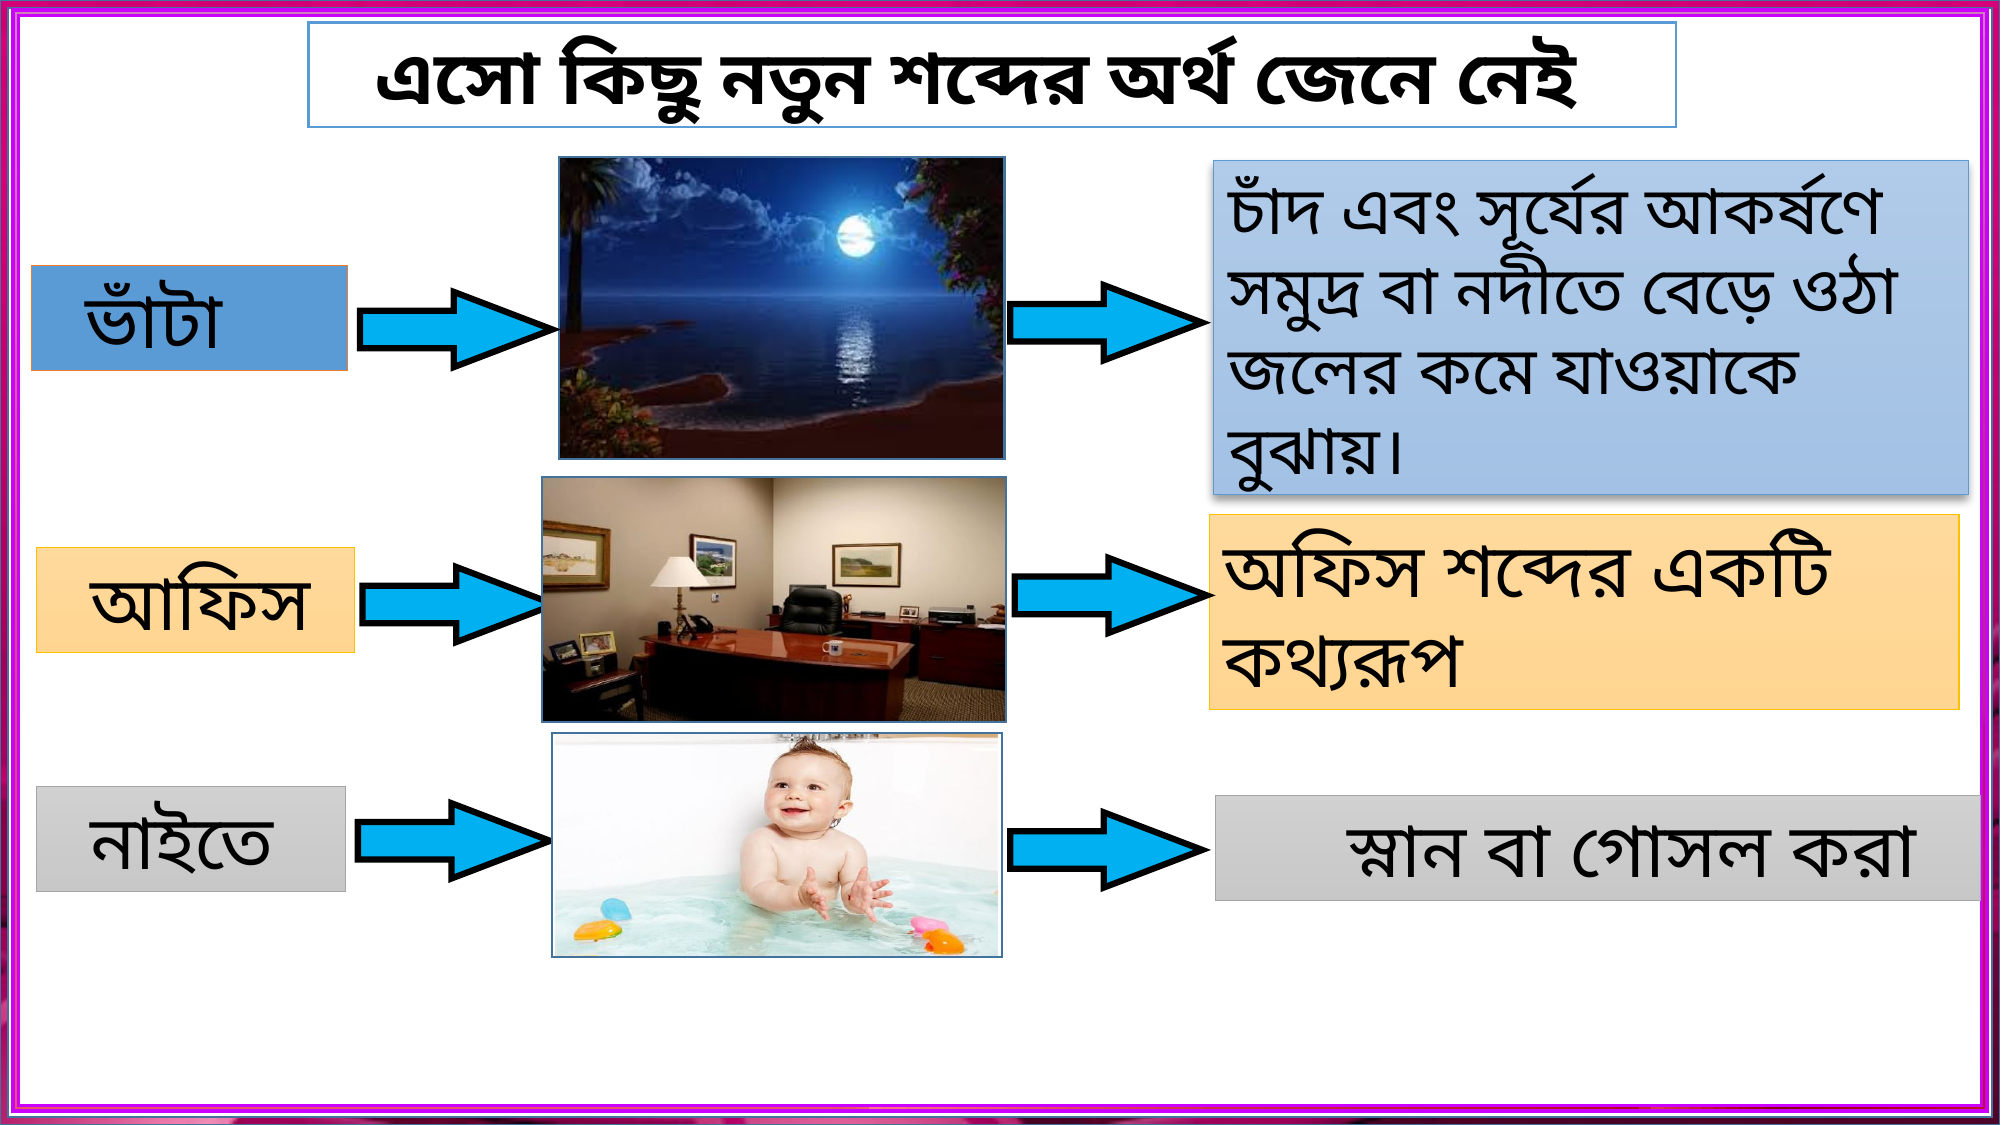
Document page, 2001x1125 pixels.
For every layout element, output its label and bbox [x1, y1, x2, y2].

text_box [0, 0, 2000, 1125]
